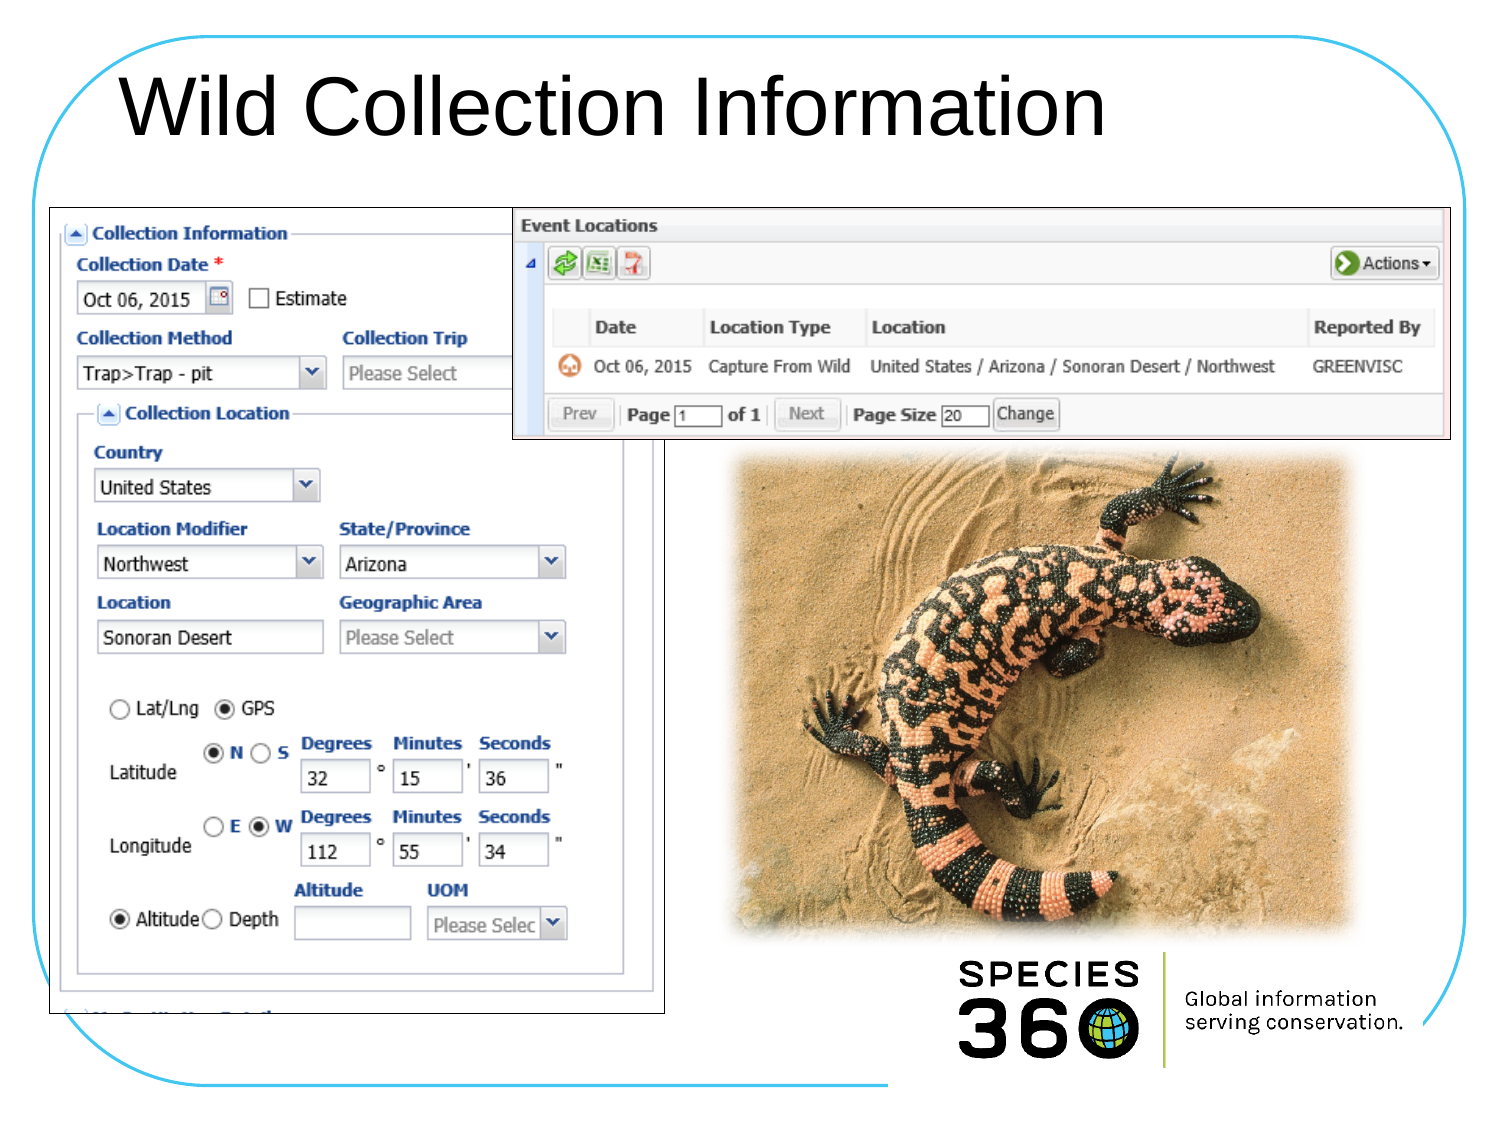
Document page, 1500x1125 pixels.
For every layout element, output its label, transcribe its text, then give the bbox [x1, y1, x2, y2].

picture [49, 207, 1451, 1075]
title Wild Collection Information [103, 0, 1397, 207]
